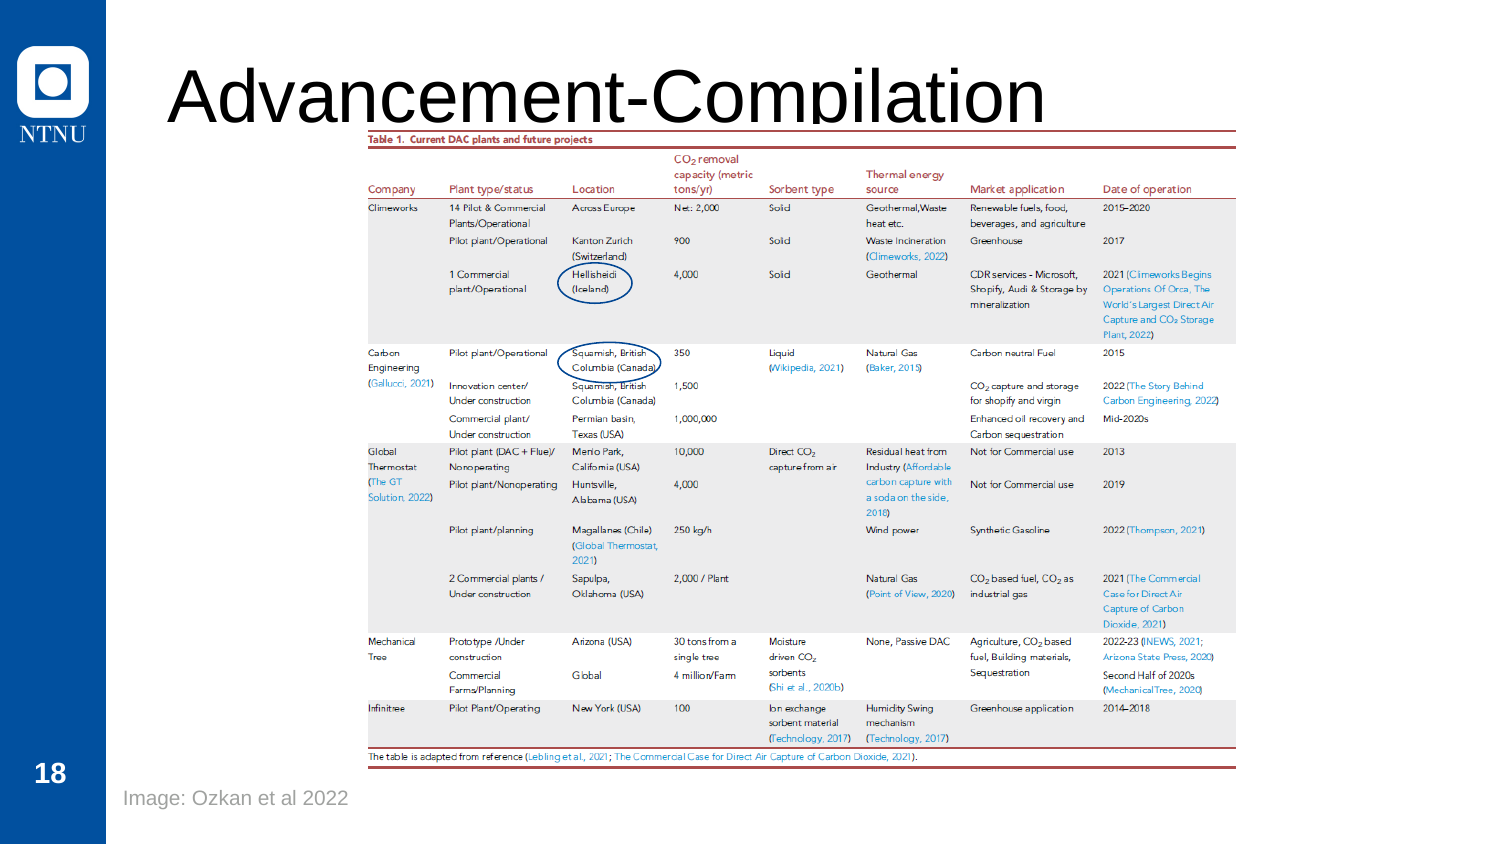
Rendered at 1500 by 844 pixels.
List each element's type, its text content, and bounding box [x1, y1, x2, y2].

picture [0, 0, 106, 844]
text_box Image: Ozkan et al 2022 [108, 777, 786, 817]
title Advancement-Compilation [152, 39, 1454, 146]
text_box 18 [19, 747, 92, 798]
picture [362, 124, 1243, 775]
